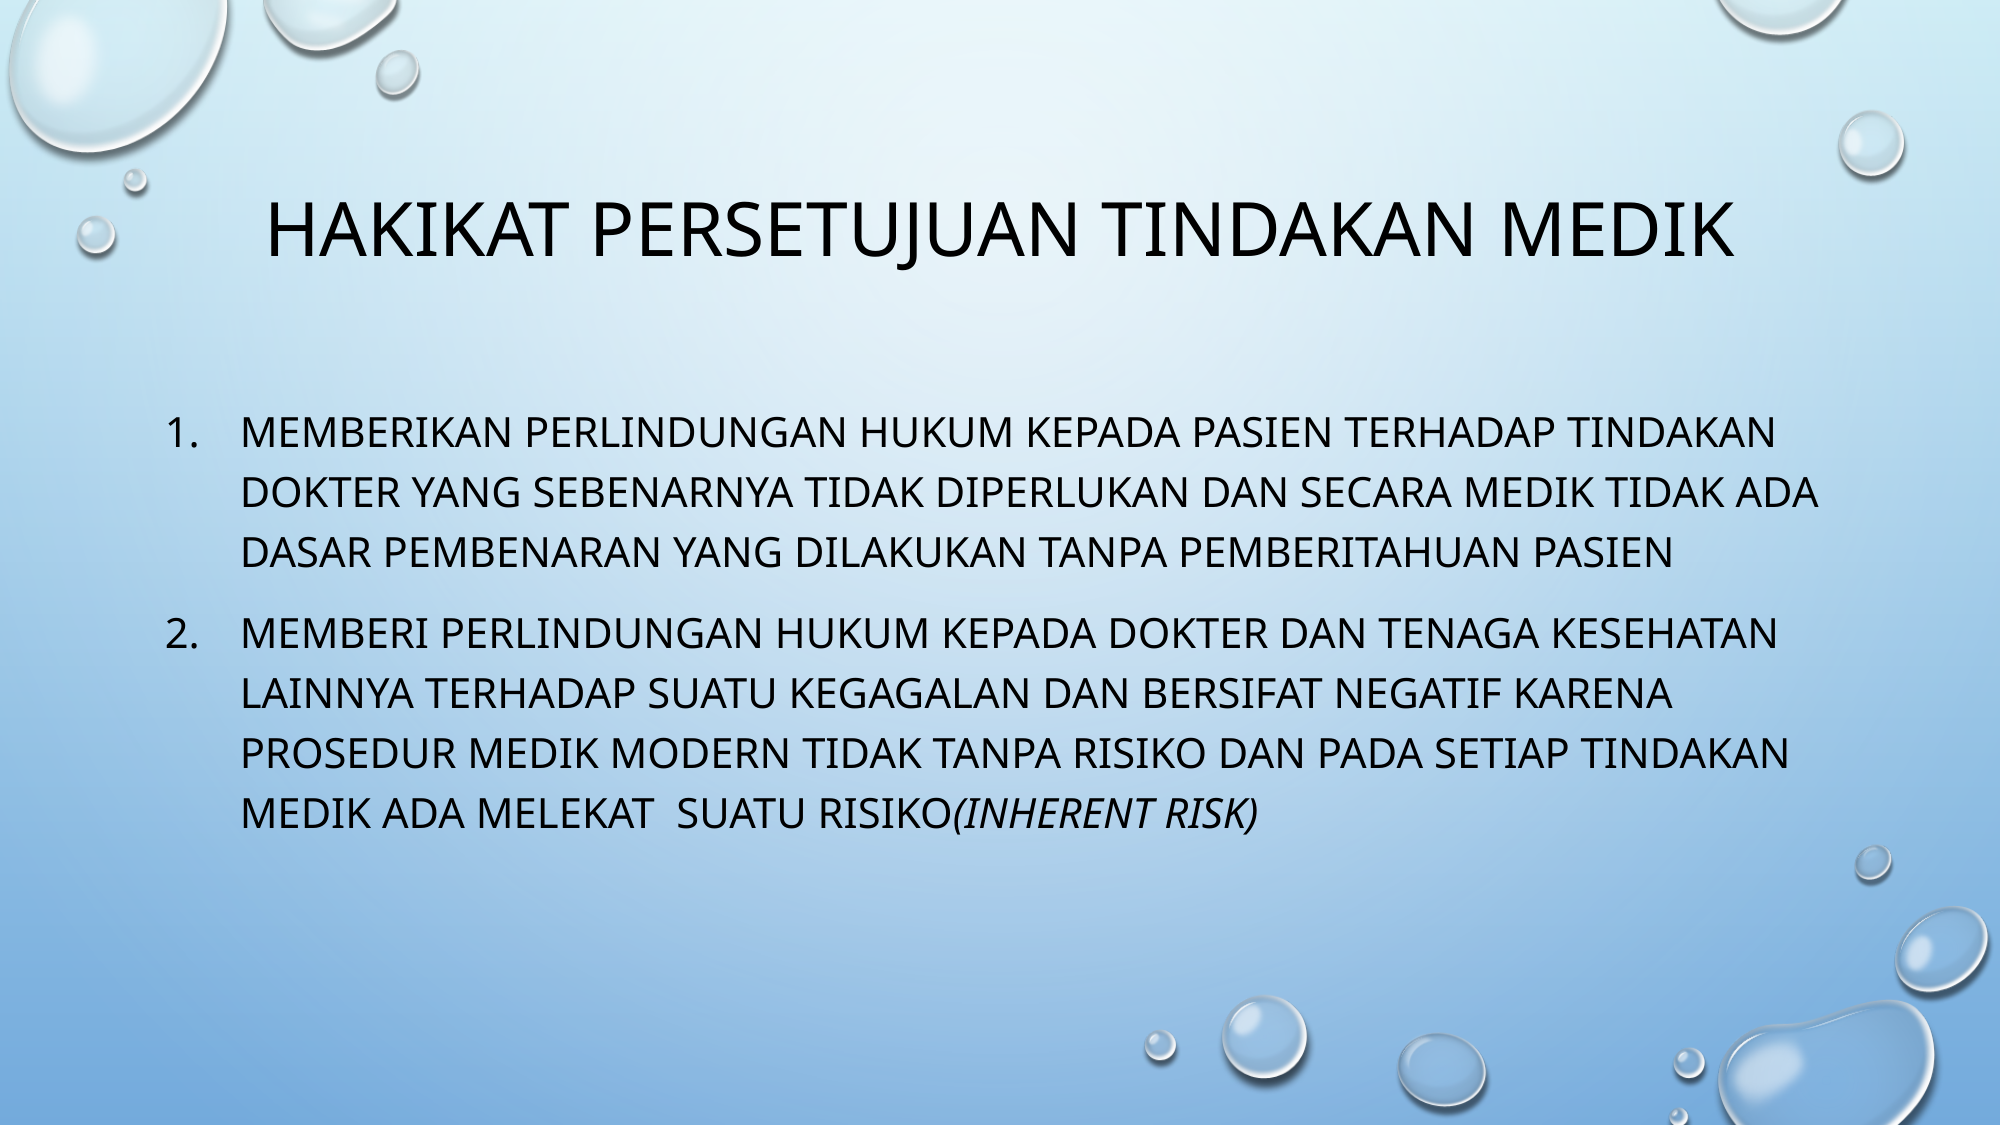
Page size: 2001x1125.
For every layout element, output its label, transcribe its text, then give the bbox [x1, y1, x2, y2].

list MEMBERIKAN PERLINDUNGAN HUKUM KEPADA PASIEN TERHADAP TINDAKAN DOKTER YANG SEBENARNYA TIDAK DIPERLUKAN DAN SECARA MEDIK TIDAK ADA DASAR PEMBENARAN YANG DILAKUKAN TANPA PEMBERITAHUAN PASIEN MEMBERI PERLINDUNGAN HUKUM KEPADA DOKTER DAN TENAGA KESEHATAN LAINNYA TERHADAP SUATU KEGAGALAN DAN BERSIFAT NEGATIF KARENA PROSEDUR MEDIK MODERN TIDAK TANPA RISIKO DAN PADA SETIAP TINDAKAN MEDIK ADA MELEKAT SUATU RISIKO(INHERENT RISK) [149, 388, 1850, 950]
picture [0, 0, 2000, 1125]
title HAKIKAT PERSETUJUAN TINDAKAN MEDIK [149, 101, 1851, 364]
